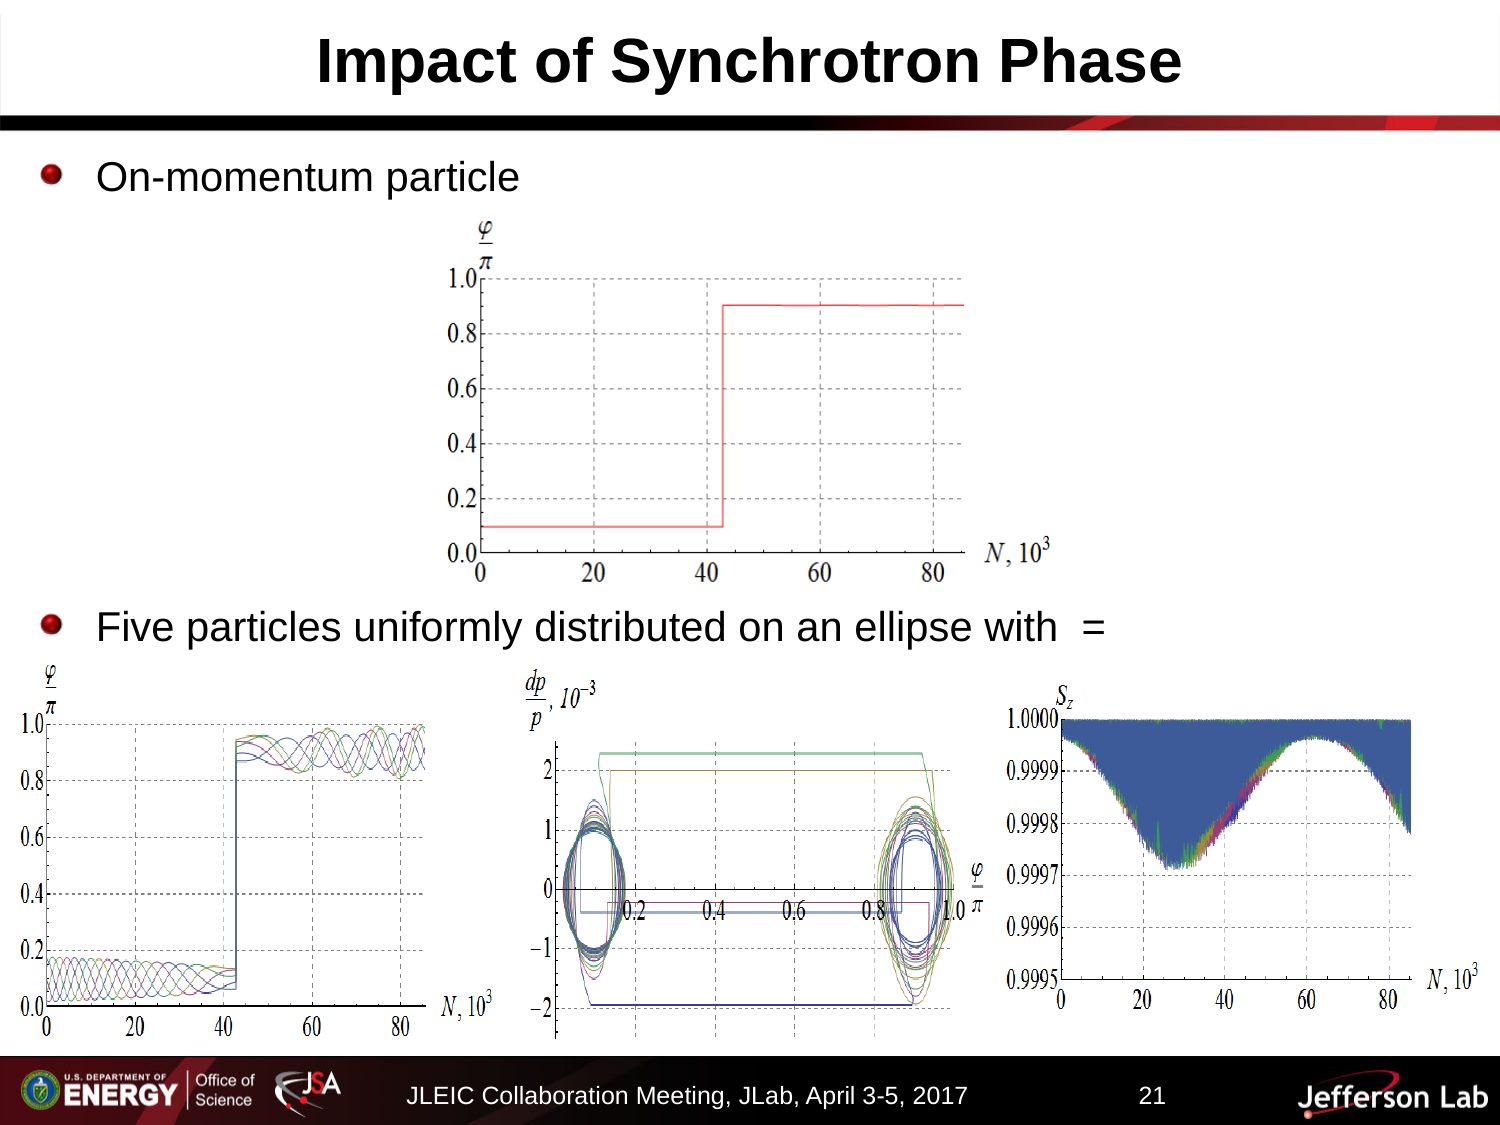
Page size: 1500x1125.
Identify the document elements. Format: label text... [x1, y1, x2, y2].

title Impact of Synchrotron Phase [0, 0, 1500, 115]
picture [0, 115, 1500, 1125]
